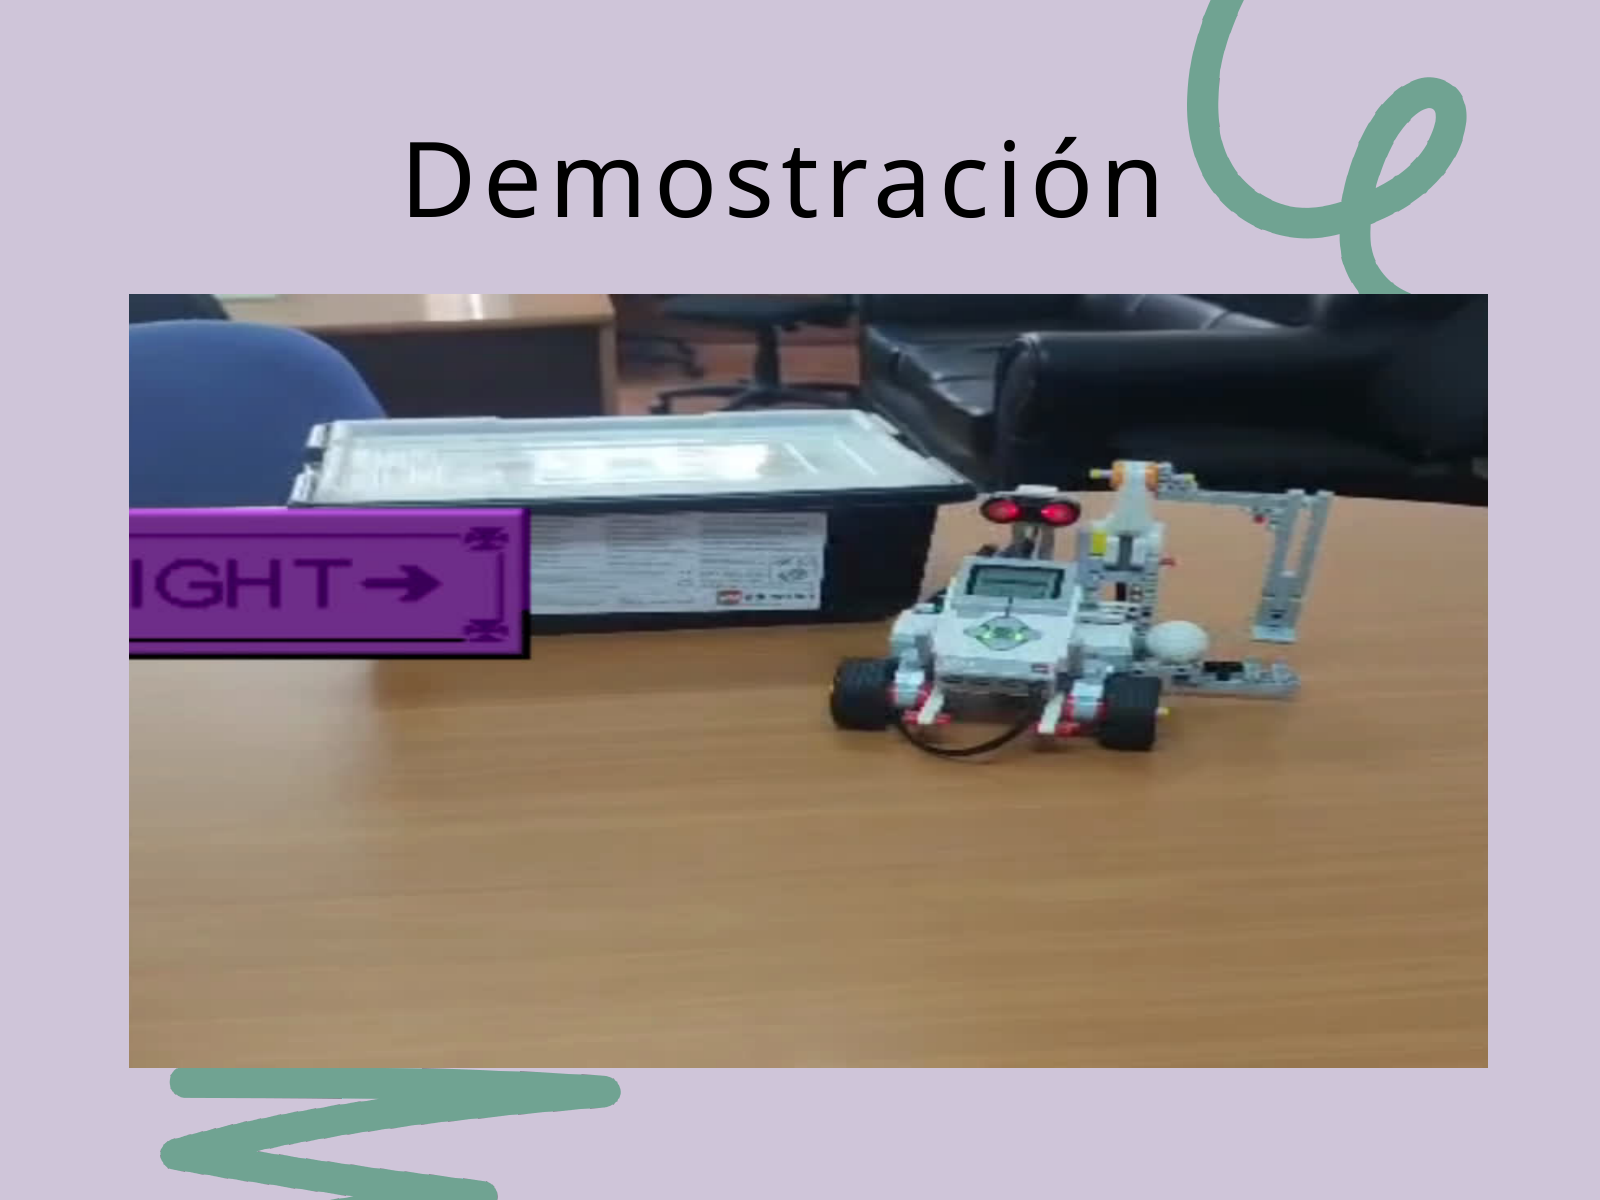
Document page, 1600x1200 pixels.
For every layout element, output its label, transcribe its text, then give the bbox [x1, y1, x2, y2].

text_box Demostración [249, 134, 1184, 239]
text_box [147, 1076, 628, 1200]
text_box [1184, 0, 1480, 291]
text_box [128, 293, 1489, 1069]
